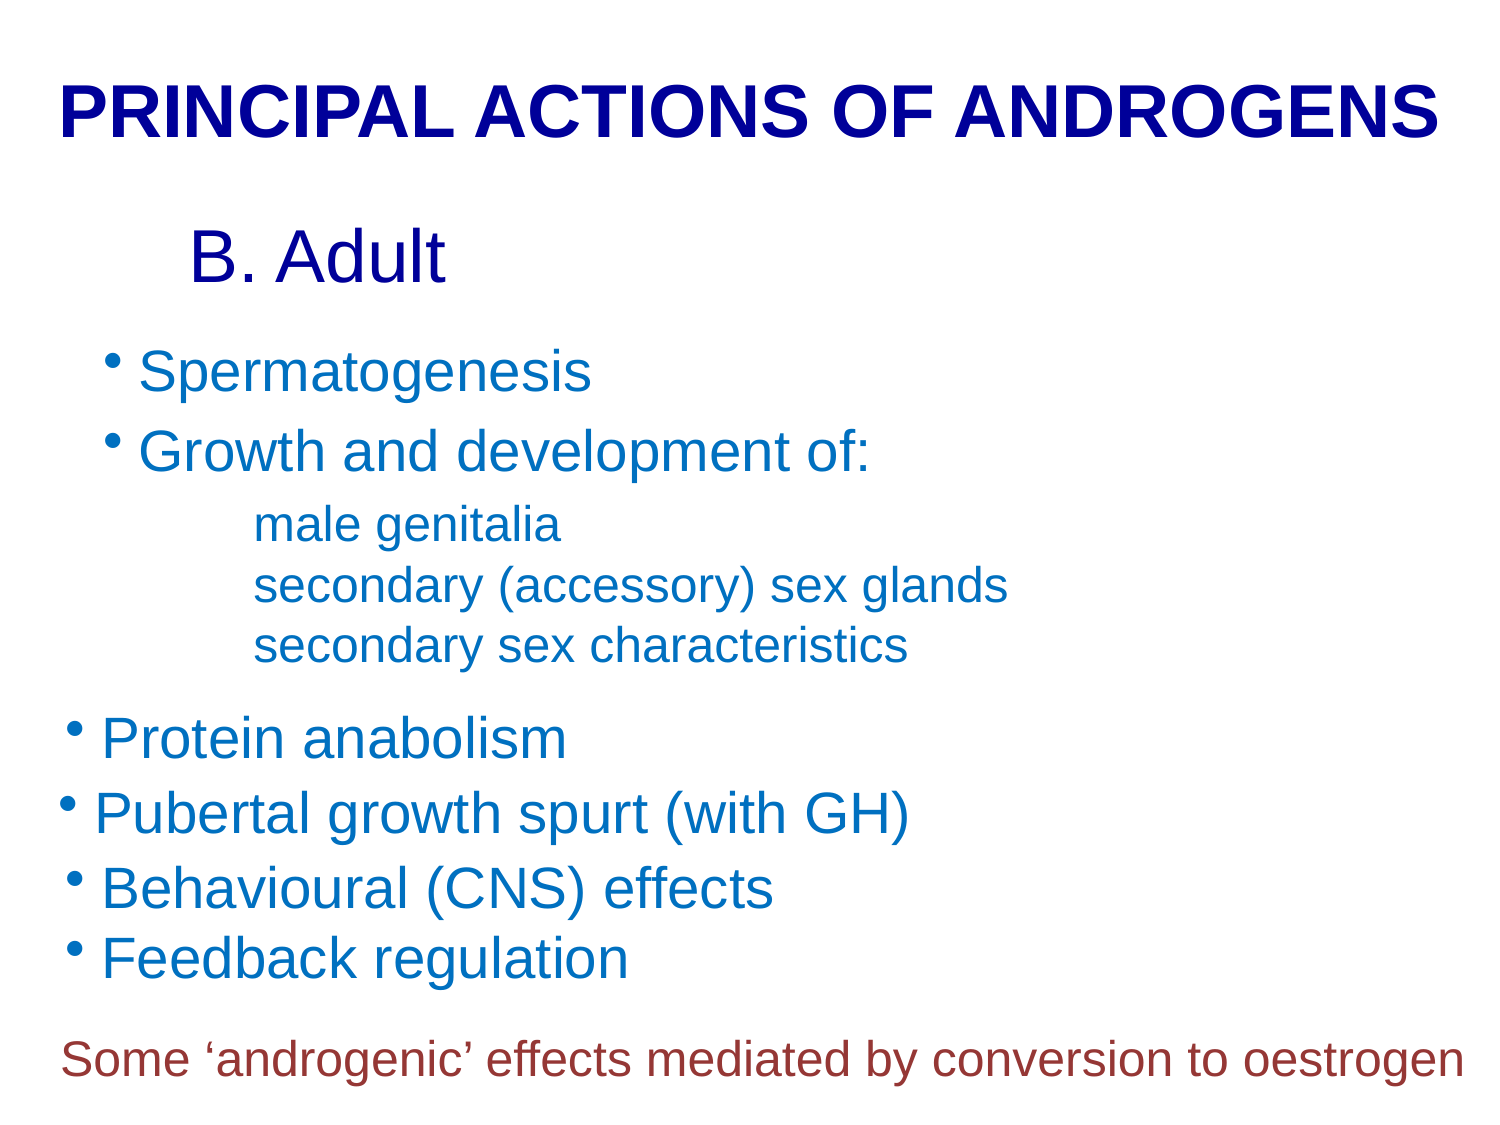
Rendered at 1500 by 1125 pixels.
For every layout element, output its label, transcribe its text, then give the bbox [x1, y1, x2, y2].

text_box Some ‘androgenic’ effects mediated by conversion to oestrogen [45, 1019, 1482, 1095]
text_box Growth and development of: male genitalia secondary (accessory) sex glands secondary sex characteristics [88, 405, 1251, 681]
text_box PRINCIPAL ACTIONS OF ANDROGENS [0, 54, 1500, 160]
text_box Protein anabolism [51, 692, 776, 767]
text_box Spermatogenesis [88, 255, 800, 405]
text_box Pubertal growth spurt (with GH) [44, 767, 927, 853]
text_box Behavioural (CNS) effects Feedback regulation [51, 842, 939, 1019]
text_box B. Adult [173, 199, 462, 305]
